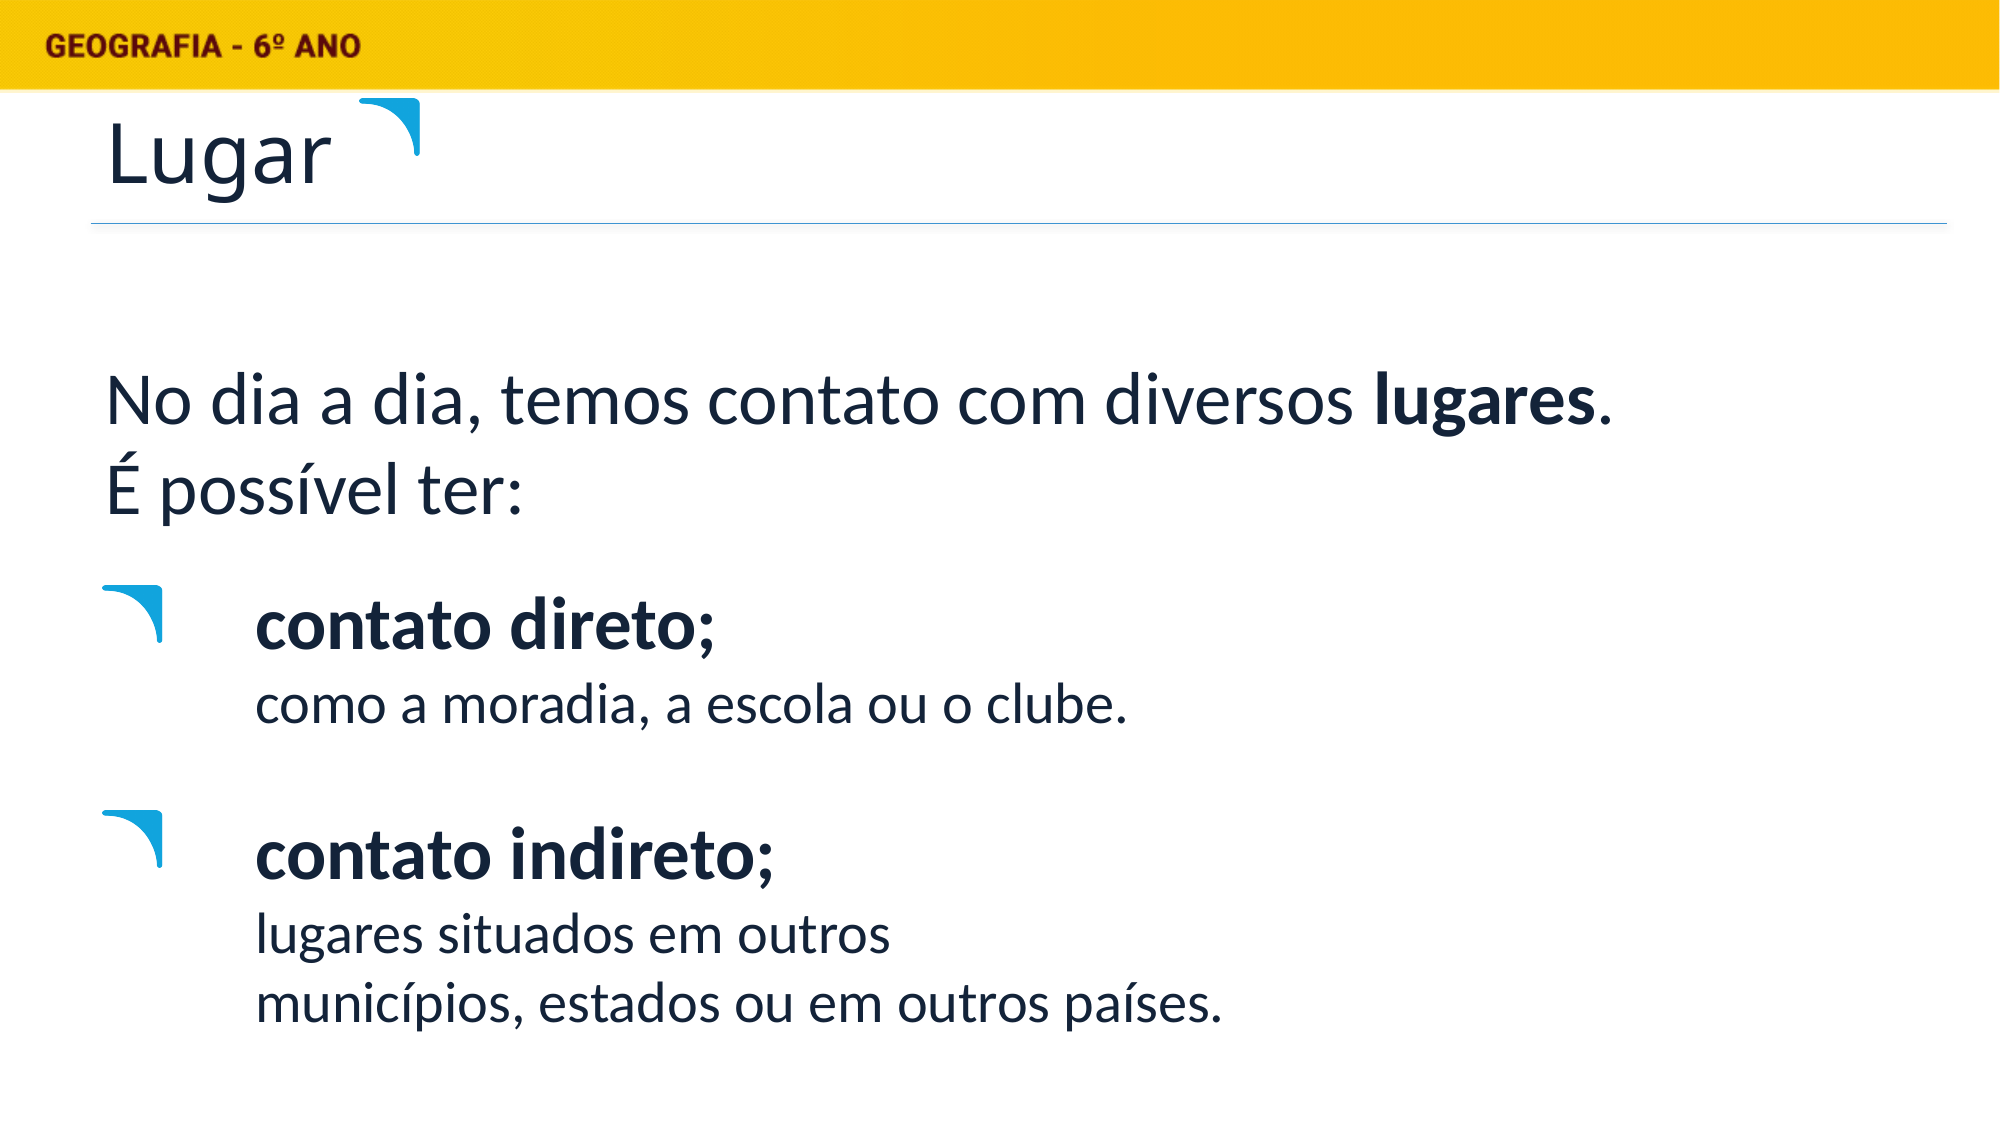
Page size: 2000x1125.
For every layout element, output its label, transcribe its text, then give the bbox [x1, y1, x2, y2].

picture [97, 806, 165, 875]
picture [0, 0, 2000, 93]
picture [355, 94, 423, 163]
text_box Lugar No dia a dia, temos contato com diversos lugares. É possível ter: contato direto; como a moradia, a escola ou o clube. contato indireto; lugares situados em outros municípios, estados ou em outros países. [90, 233, 1790, 1042]
picture [97, 581, 165, 650]
text_box Lugar No dia a dia, temos contato com diversos lugares. É possível ter: contato direto; como a moradia, a escola ou o clube. contato indireto; lugares situados em outros municípios, estados ou em outros países. [90, 104, 1790, 223]
